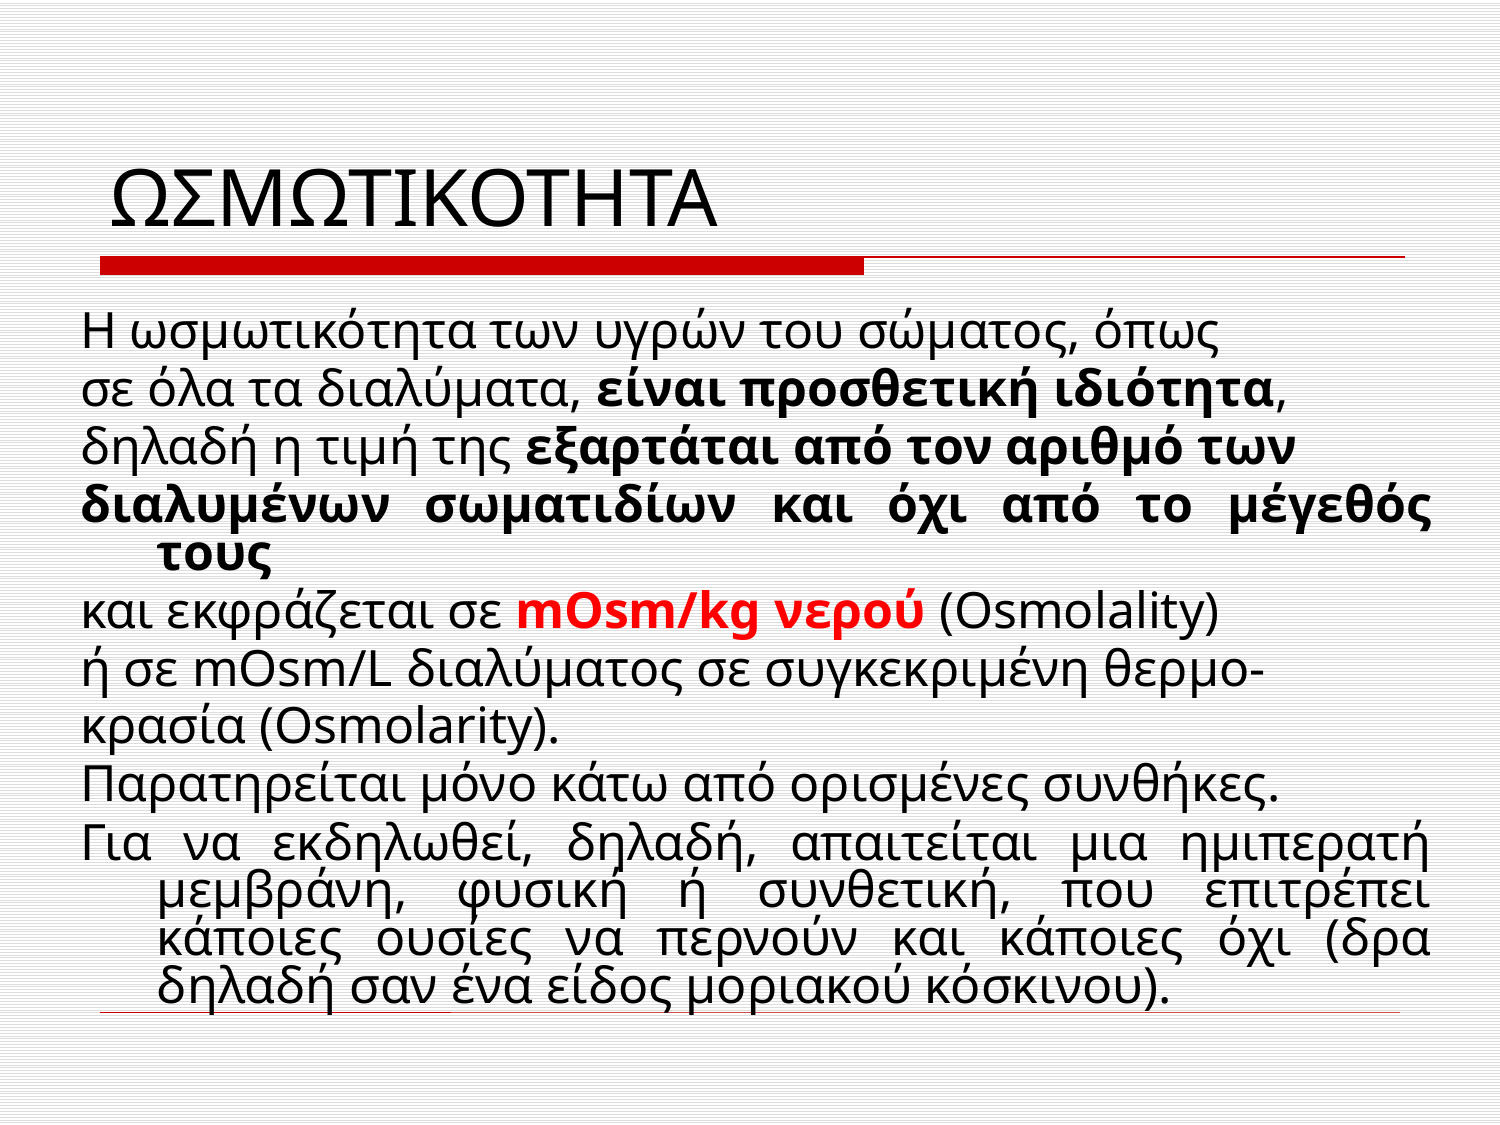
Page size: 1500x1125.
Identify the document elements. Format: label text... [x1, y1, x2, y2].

list Η ωσμωτικότητα των υγρών του σώματος, όπως σε όλα τα διαλύματα, είναι προσθετική ιδιότητα, δηλαδή η τιμή της εξαρτάται από τον αριθμό των διαλυμένων σωματιδίων και όχι από το μέγεθός τους και εκφράζεται σε mOsm/kg νερού (Osmolality) ή σε mOsm/L διαλύματος σε συγκεκριμένη θερμο- κρασία (Osmolarity). Παρατηρείται μόνο κάτω από ορισμένες συνθήκες. Για να εκδηλωθεί, δηλαδή, απαιτείται μια ημιπερατή μεμβράνη, φυσική ή συνθετική, που επιτρέπει κάποιες ουσίες να περνούν και κάποιες όχι (δρα δηλαδή σαν ένα είδος μοριακού κόσκινου). [64, 302, 1448, 1125]
title ΩΣΜΩΤΙΚΟΤΗΤΑ [93, 49, 1407, 250]
